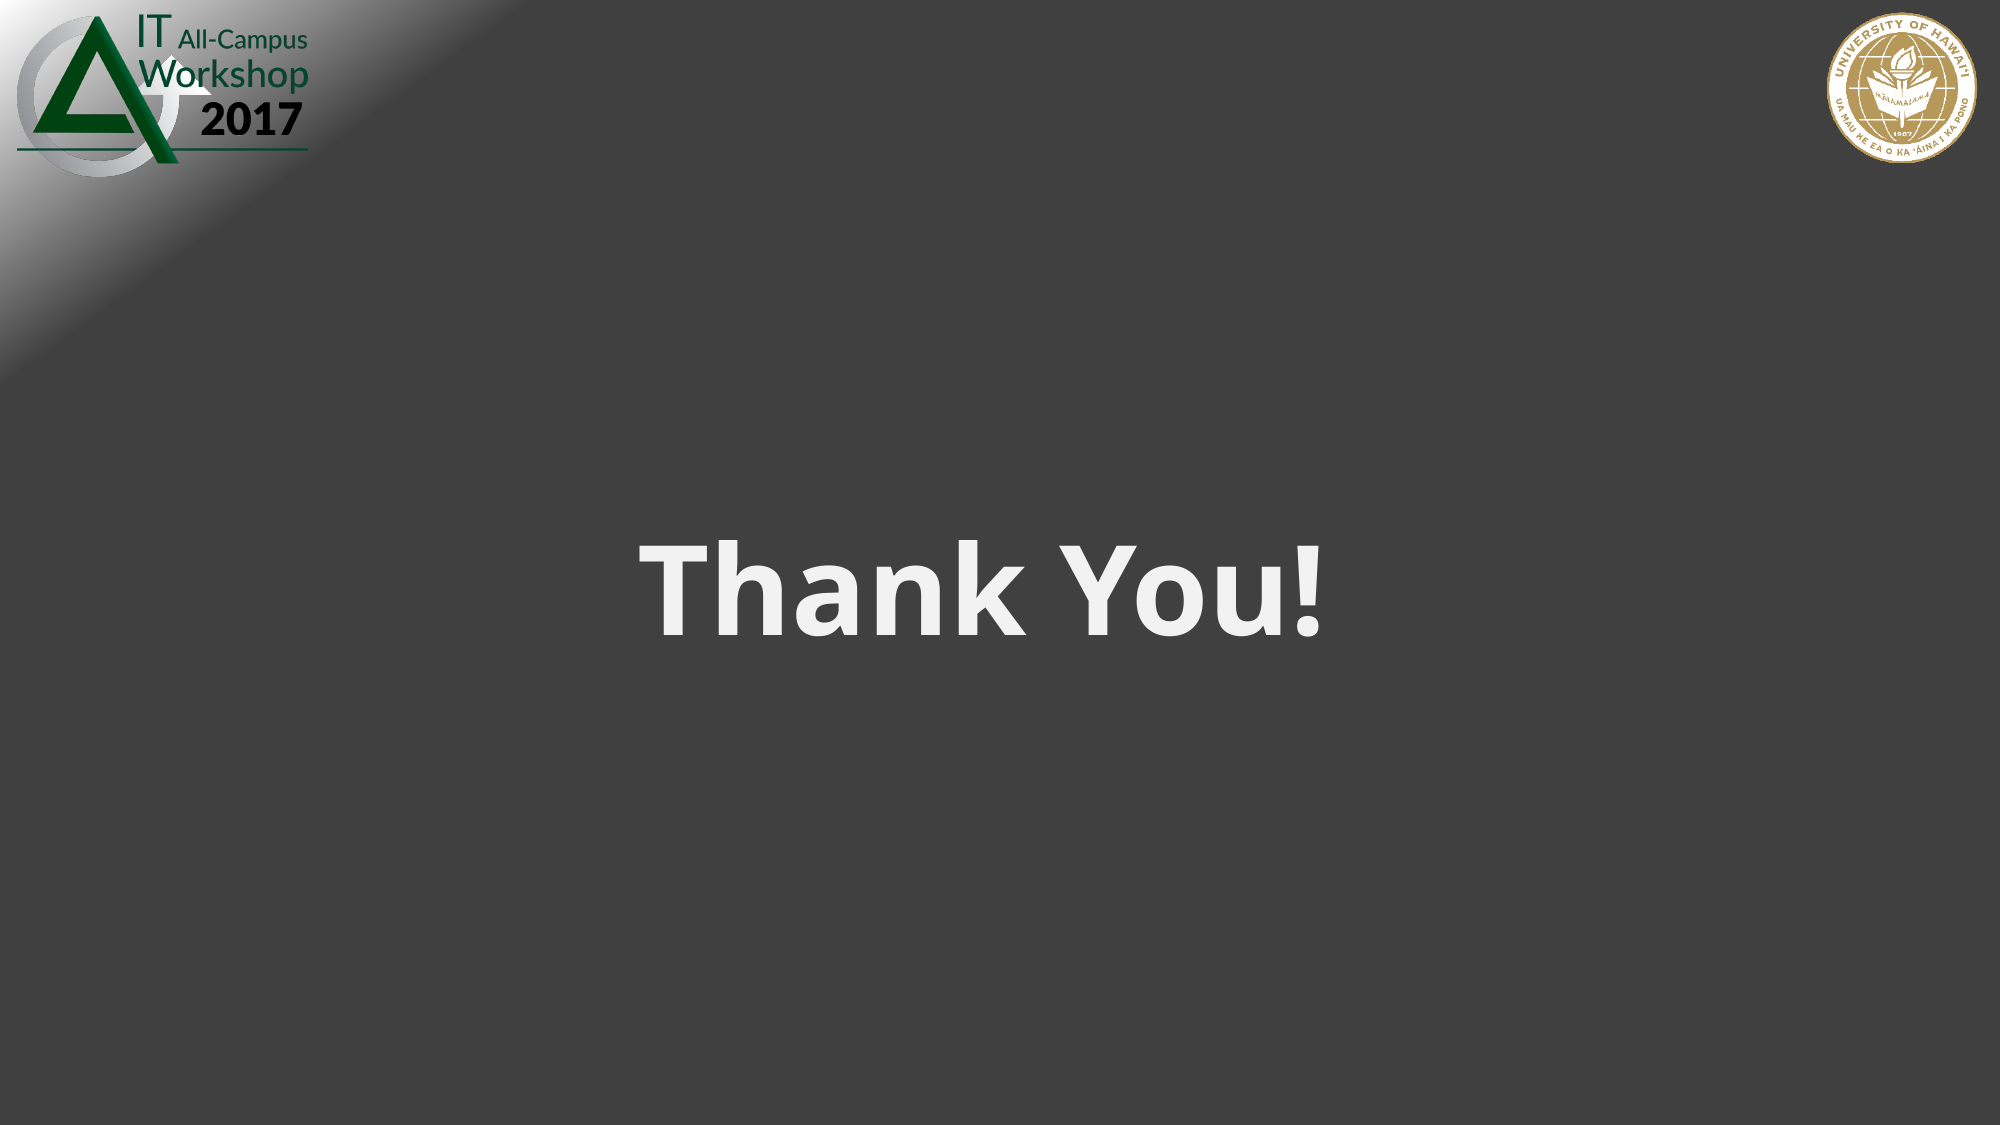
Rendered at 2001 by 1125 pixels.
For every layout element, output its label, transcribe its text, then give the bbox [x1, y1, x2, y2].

title Thank You! [81, 490, 1883, 680]
picture [17, 7, 311, 177]
picture [1822, 7, 1981, 166]
